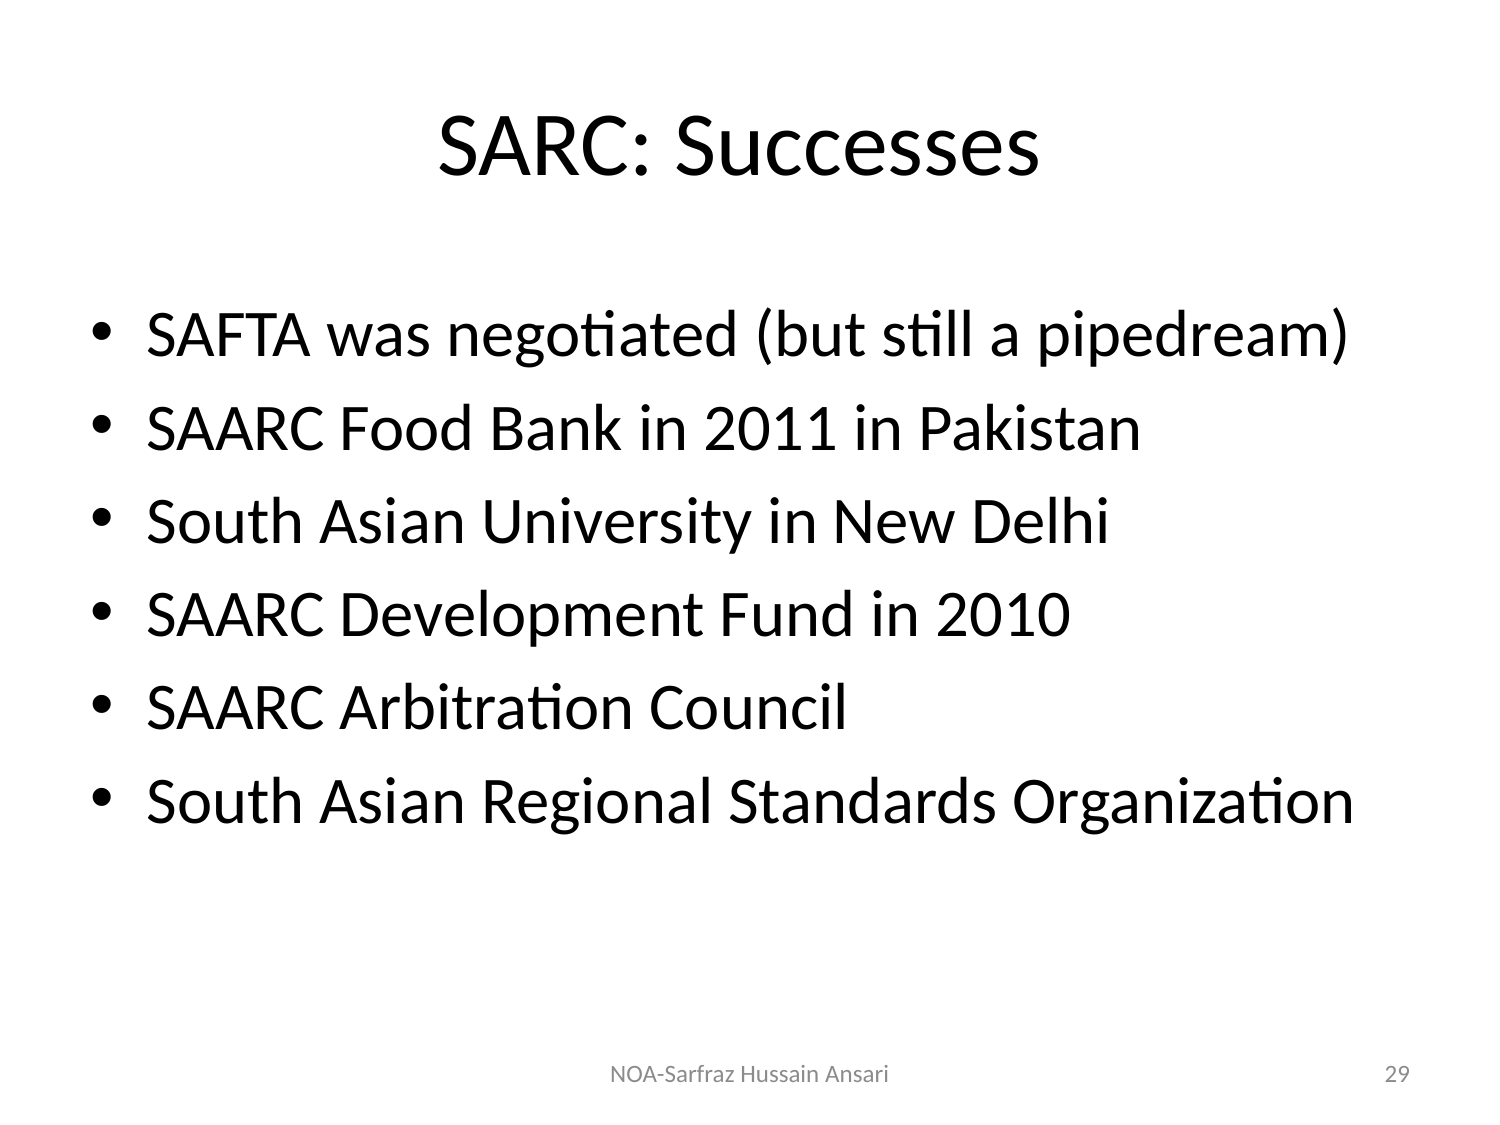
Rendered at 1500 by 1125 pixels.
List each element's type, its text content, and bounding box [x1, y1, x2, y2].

slide_number 29 [1074, 1042, 1425, 1103]
footer NOA-Sarfraz Hussain Ansari [512, 1042, 988, 1103]
list SAFTA was negotiated (but still a pipedream) SAARC Food Bank in 2011 in Pakistan South Asian University in New Delhi SAARC Development Fund in 2010 SAARC Arbitration Council South Asian Regional Standards Organization [75, 282, 1425, 1025]
title SARC: Successes [75, 45, 1425, 233]
